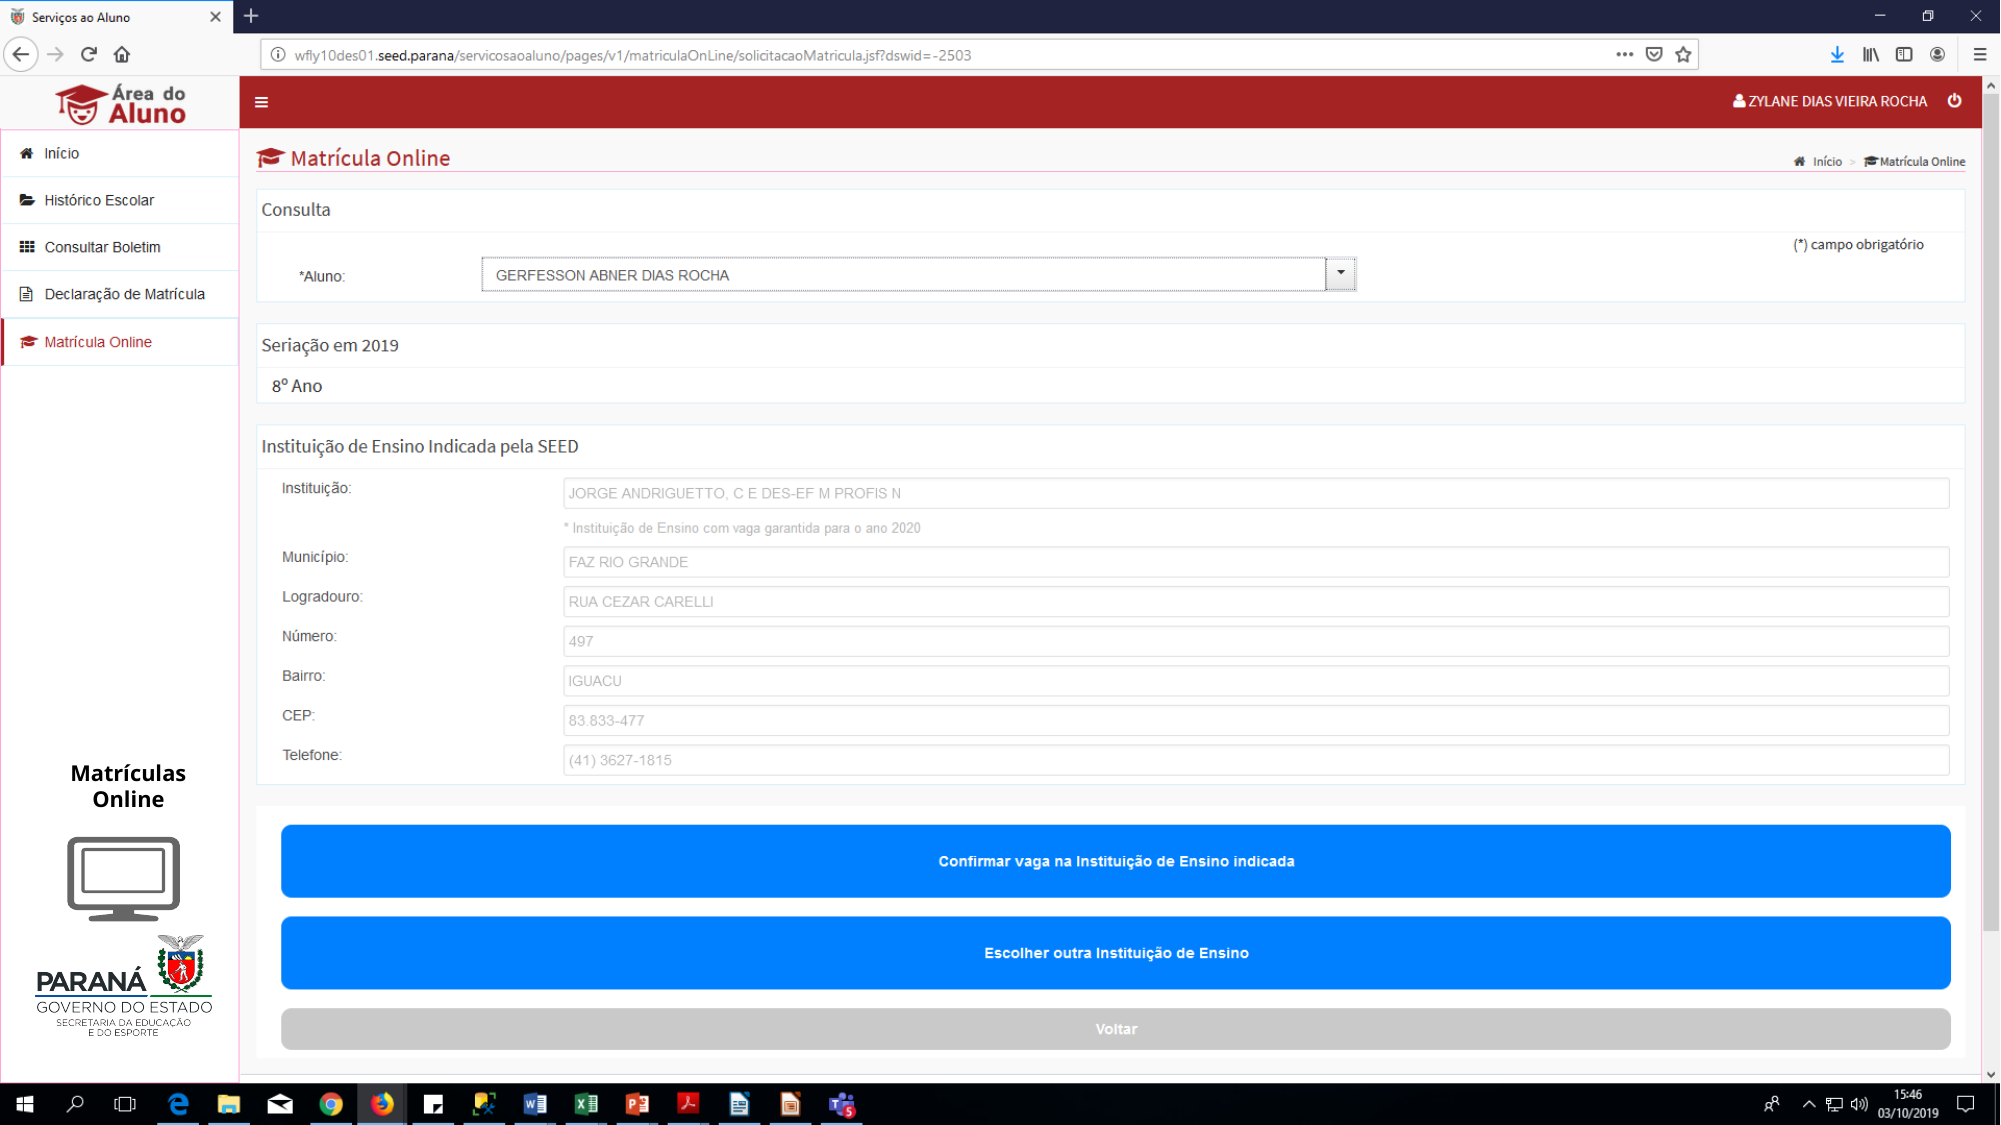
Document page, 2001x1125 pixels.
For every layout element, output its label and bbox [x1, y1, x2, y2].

picture [0, 0, 2000, 1125]
text_box [67, 836, 180, 922]
